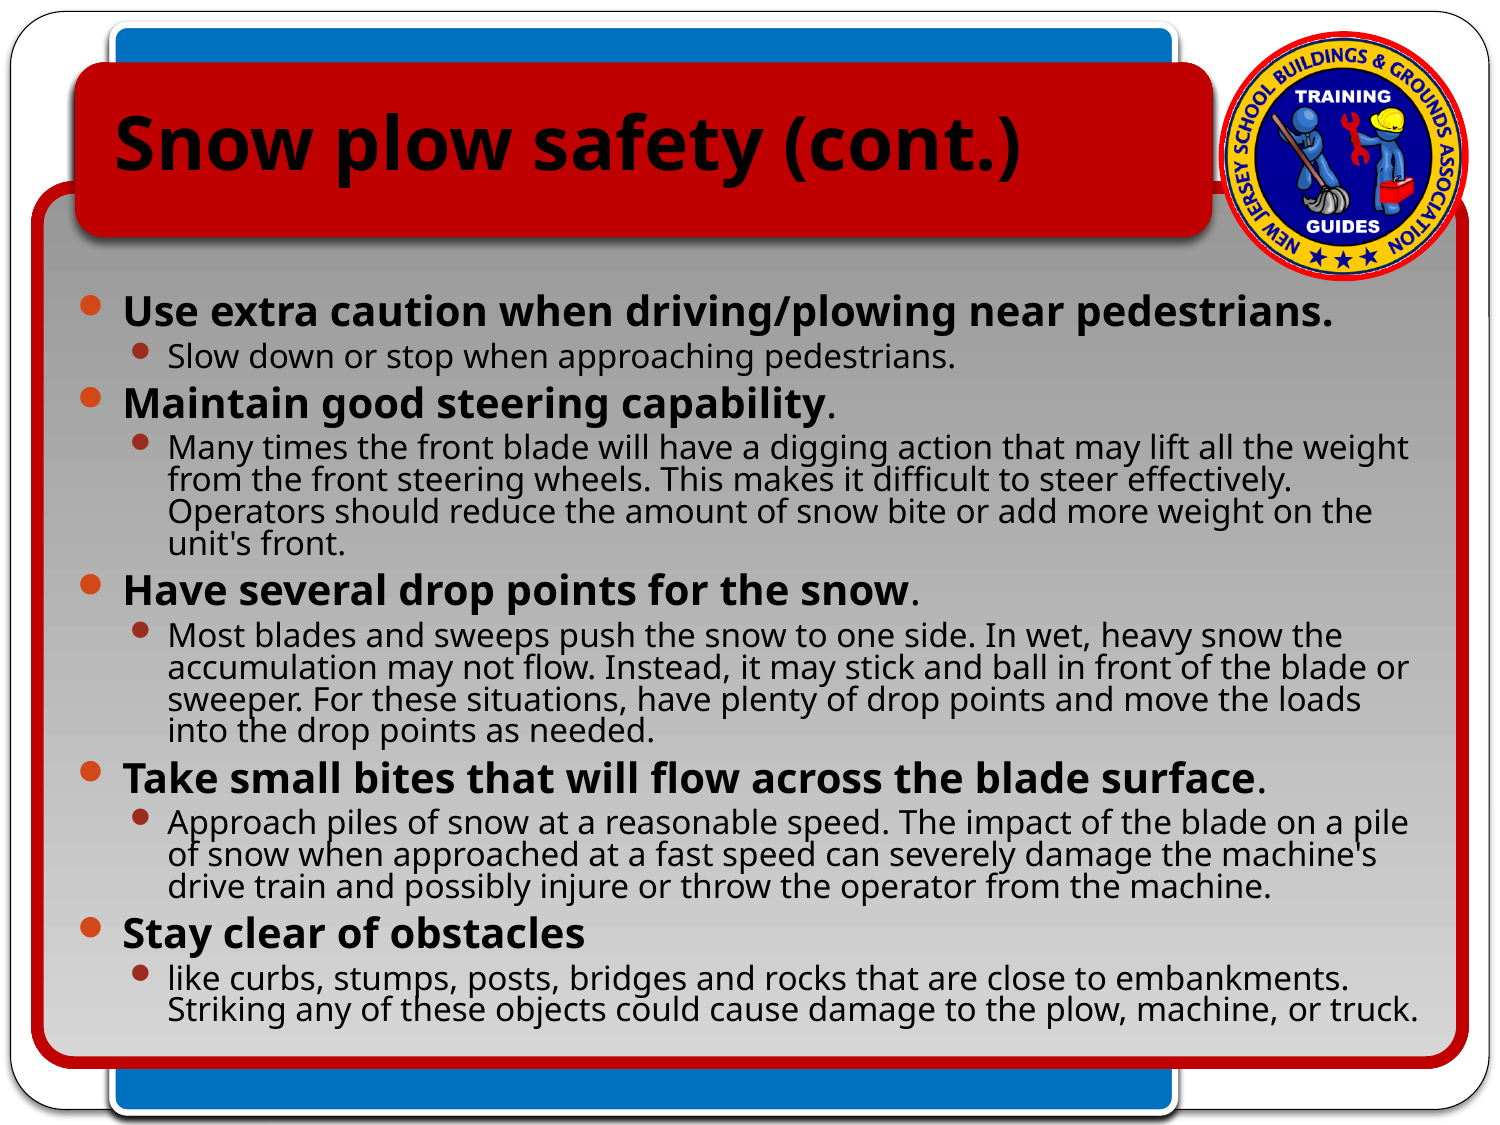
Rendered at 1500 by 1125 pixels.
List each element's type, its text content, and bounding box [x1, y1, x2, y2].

picture [1224, 37, 1462, 275]
list Use extra caution when driving/plowing near pedestrians. Slow down or stop when approaching pedestrians. Maintain good steering capability. Many times the front blade will have a digging action that may lift all the weight from the front steering wheels. This makes it difficult to steer effectively. Operators should reduce the amount of snow bite or add more weight on the unit's front. Have several drop points for the snow. Most blades and sweeps push the snow to one side. In wet, heavy snow the accumulation may not flow. Instead, it may stick and ball in front of the blade or sweeper. For these situations, have plenty of drop points and move the loads into the drop points as needed. Take small bites that will flow across the blade surface. Approach piles of snow at a reasonable speed. The impact of the blade on a pile of snow when approached at a fast speed can severely damage the machine's drive train and possibly injure or throw the operator from the machine. Stay clear of obstacles like curbs, stumps, posts, bridges and rocks that are close to embankments. Striking any of these objects could cause damage to the plow, machine, or truck. [62, 287, 1438, 1063]
title Snow plow safety (cont.) [99, 50, 1188, 200]
